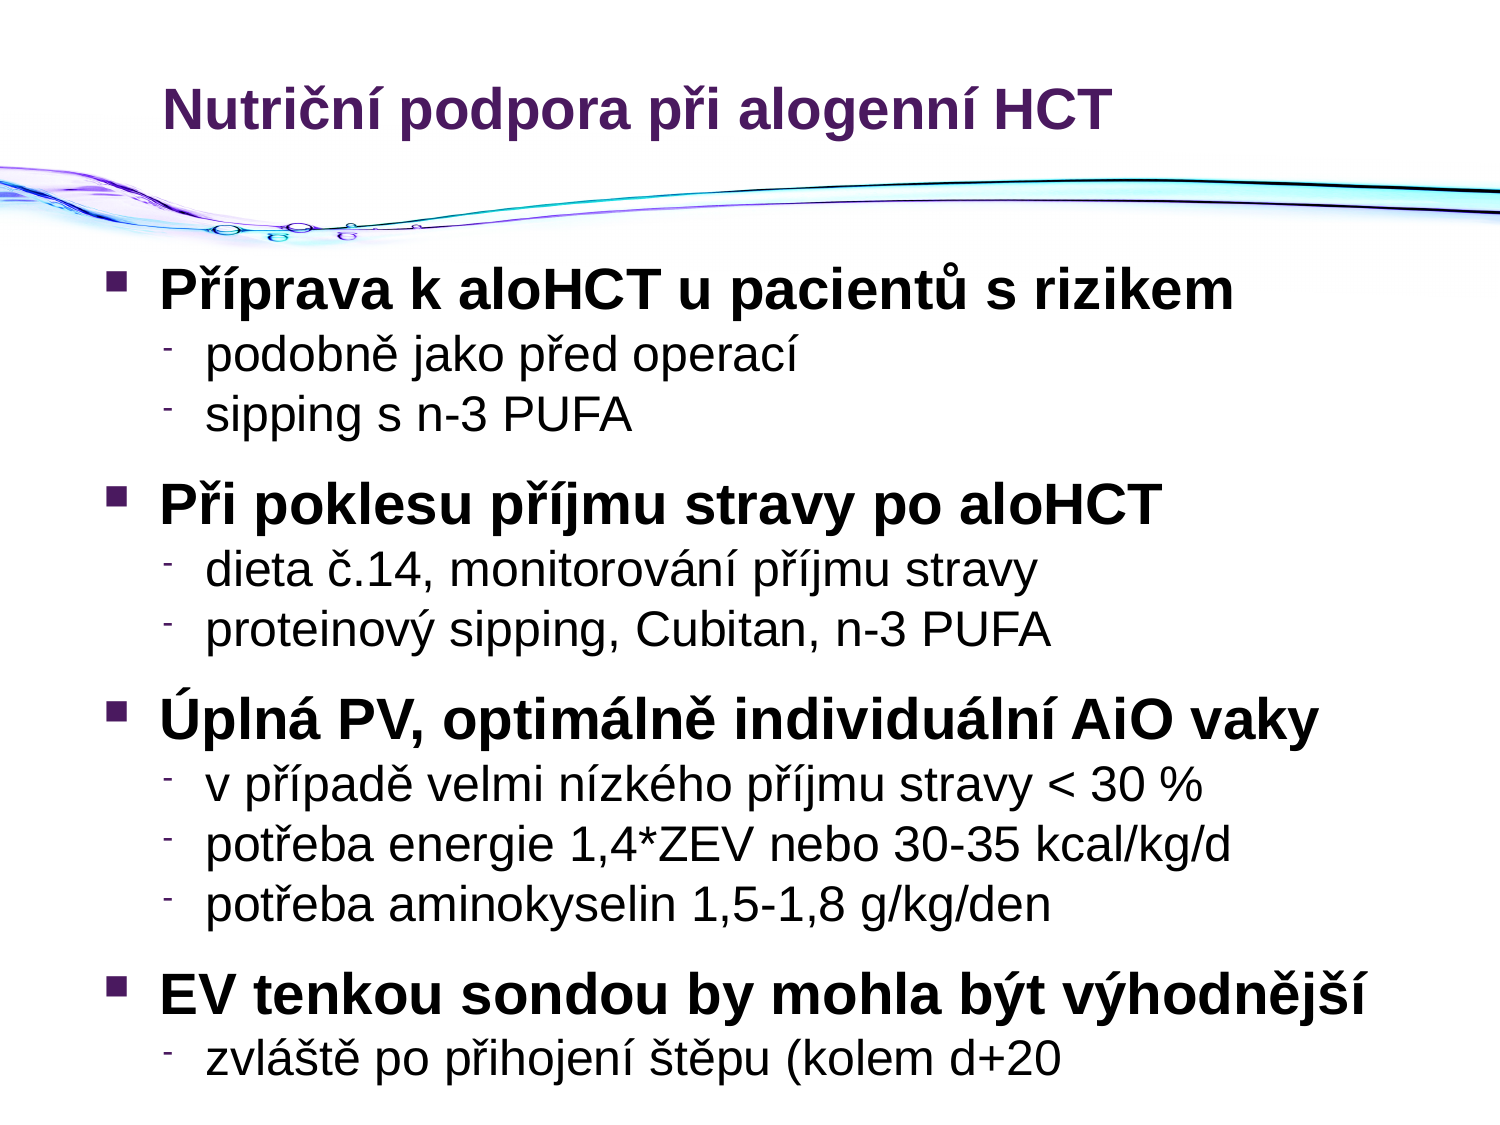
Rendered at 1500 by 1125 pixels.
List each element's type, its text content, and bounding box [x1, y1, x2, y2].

title Nutriční podpora při alogenní HCT [147, 42, 1403, 149]
list Příprava k aloHCT u pacientů s rizikem podobně jako před operací sipping s n-3 PUFA Při poklesu příjmu stravy po aloHCT dieta č.14, monitorování příjmu stravy proteinový sipping, Cubitan, n-3 PUFA Úplná PV, optimálně individuální AiO vaky v případě velmi nízkého příjmu stravy < 30 % potřeba energie 1,4*ZEV nebo 30-35 kcal/kg/d potřeba aminokyselin 1,5-1,8 g/kg/den EV tenkou sondou by mohla být výhodnější zvláště po přihojení štěpu (kolem d+20 [88, 243, 1447, 1106]
picture [0, 112, 1500, 299]
